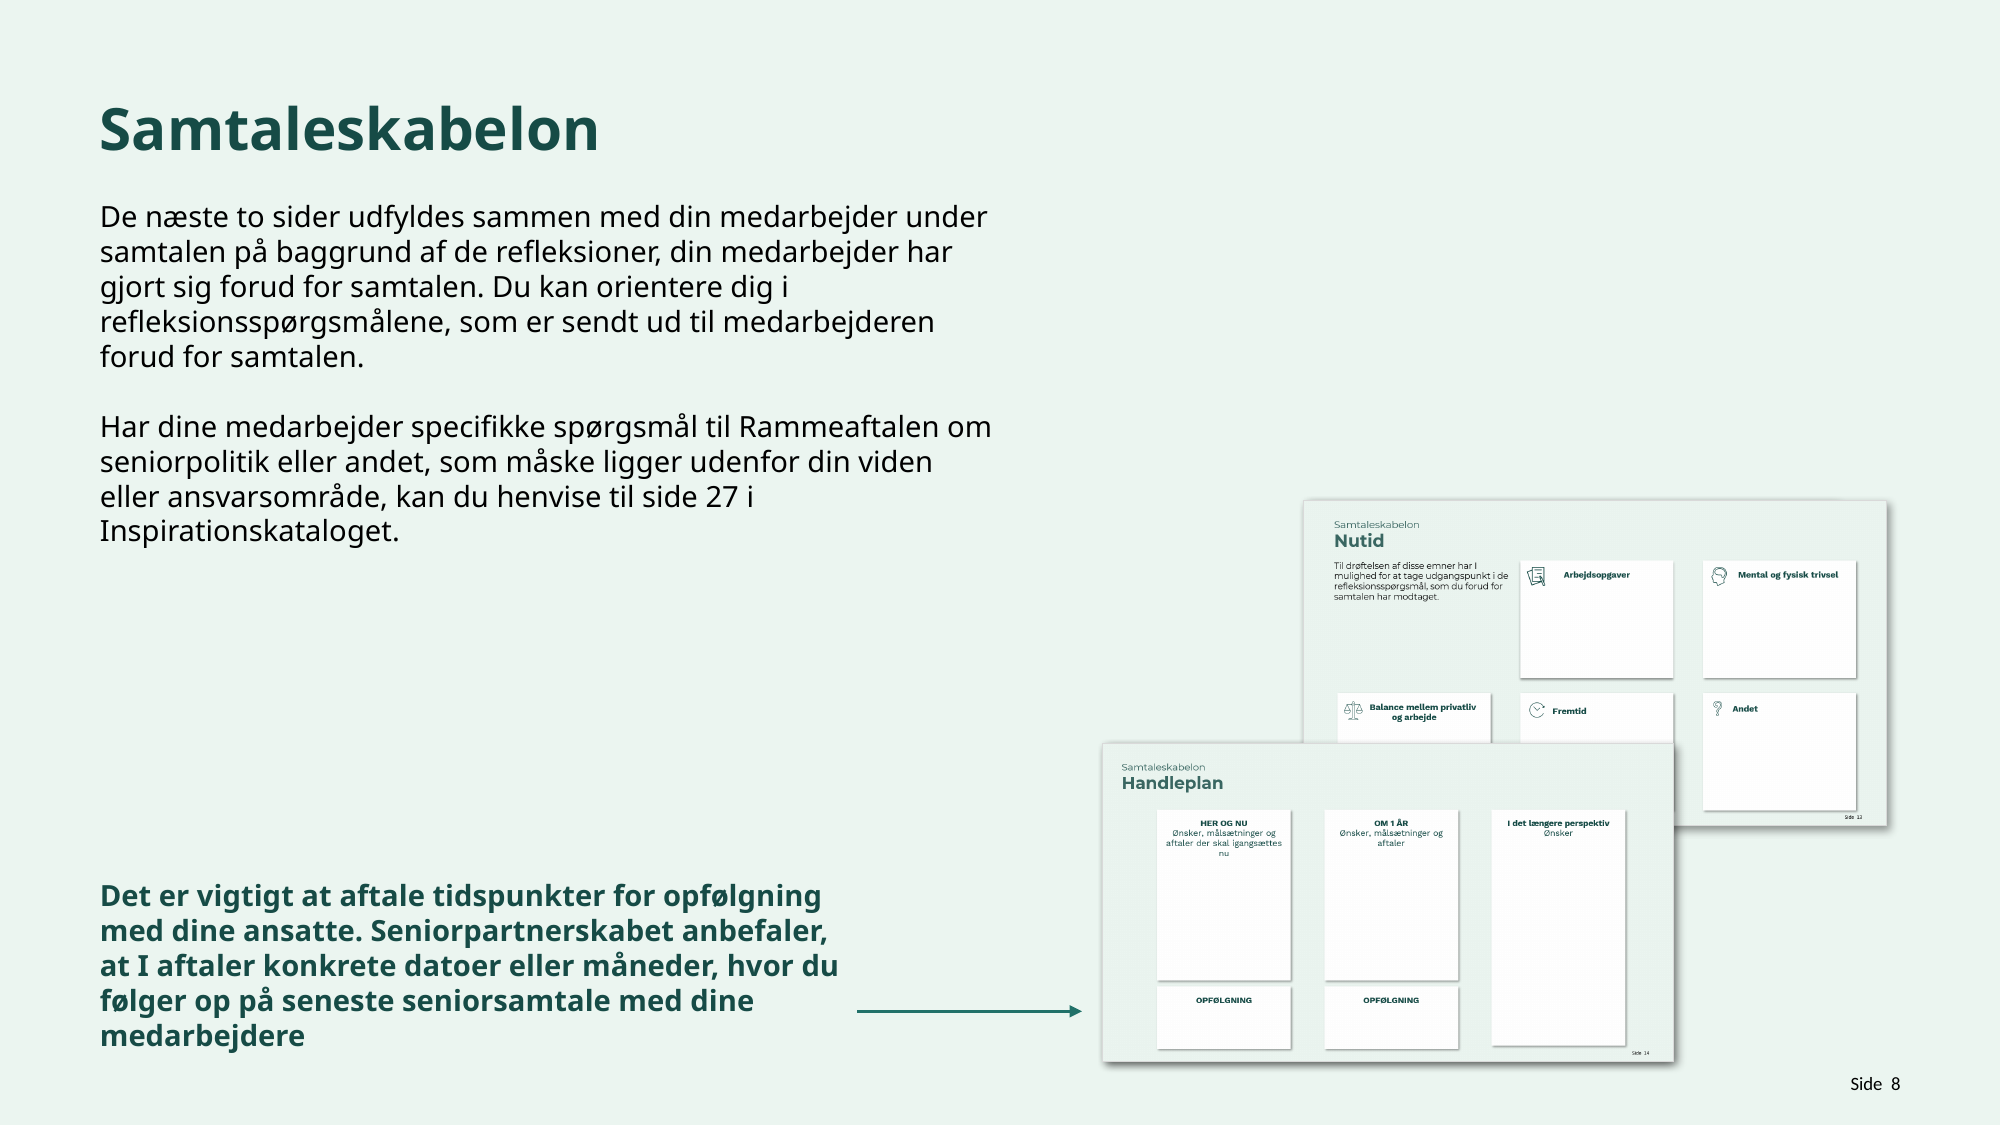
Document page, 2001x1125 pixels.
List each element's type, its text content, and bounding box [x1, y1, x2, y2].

title Samtaleskabelon [99, 92, 1437, 239]
text_box De næste to sider udfyldes sammen med din medarbejder under samtalen på baggrund af de refleksioner, din medarbejder har gjort sig forud for samtalen. Du kan orientere dig i refleksionsspørgsmålene, som er sendt ud til medarbejderen forud for samtalen. Har dine medarbejder specifikke spørgsmål til Rammeaftalen om seniorpolitik eller andet, som måske ligger udenfor din viden eller ansvarsområde, kan du henvise til side 27 i Inspirationskataloget. [99, 198, 1000, 583]
text_box Det er vigtigt at aftale tidspunkter for opfølgning med dine ansatte. Seniorpartnerskabet anbefaler, at I aftaler konkrete datoer eller måneder, hvor du følger op på seneste seniorsamtale med dine medarbejdere [99, 877, 849, 1088]
picture [1102, 500, 1887, 1062]
